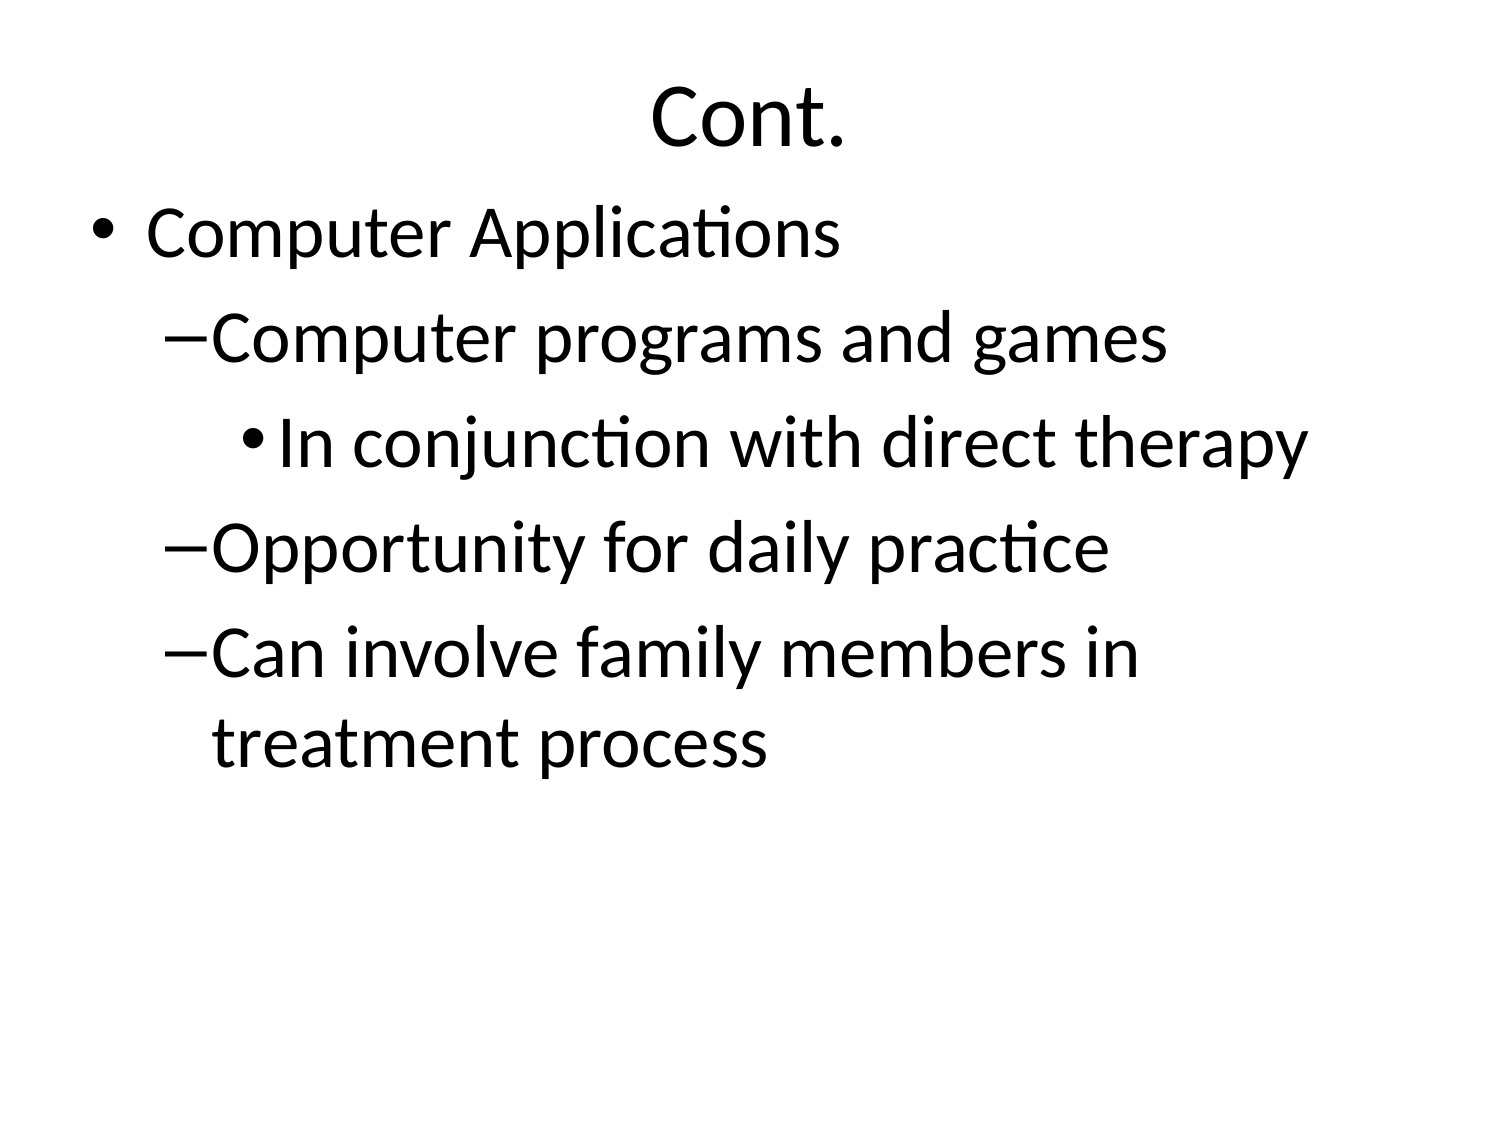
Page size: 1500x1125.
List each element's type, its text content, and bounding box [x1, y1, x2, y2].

list Computer Applications Computer programs and games In conjunction with direct therapy Opportunity for daily practice Can involve family members in treatment process [75, 174, 1425, 1113]
title Cont. [75, 45, 1425, 174]
